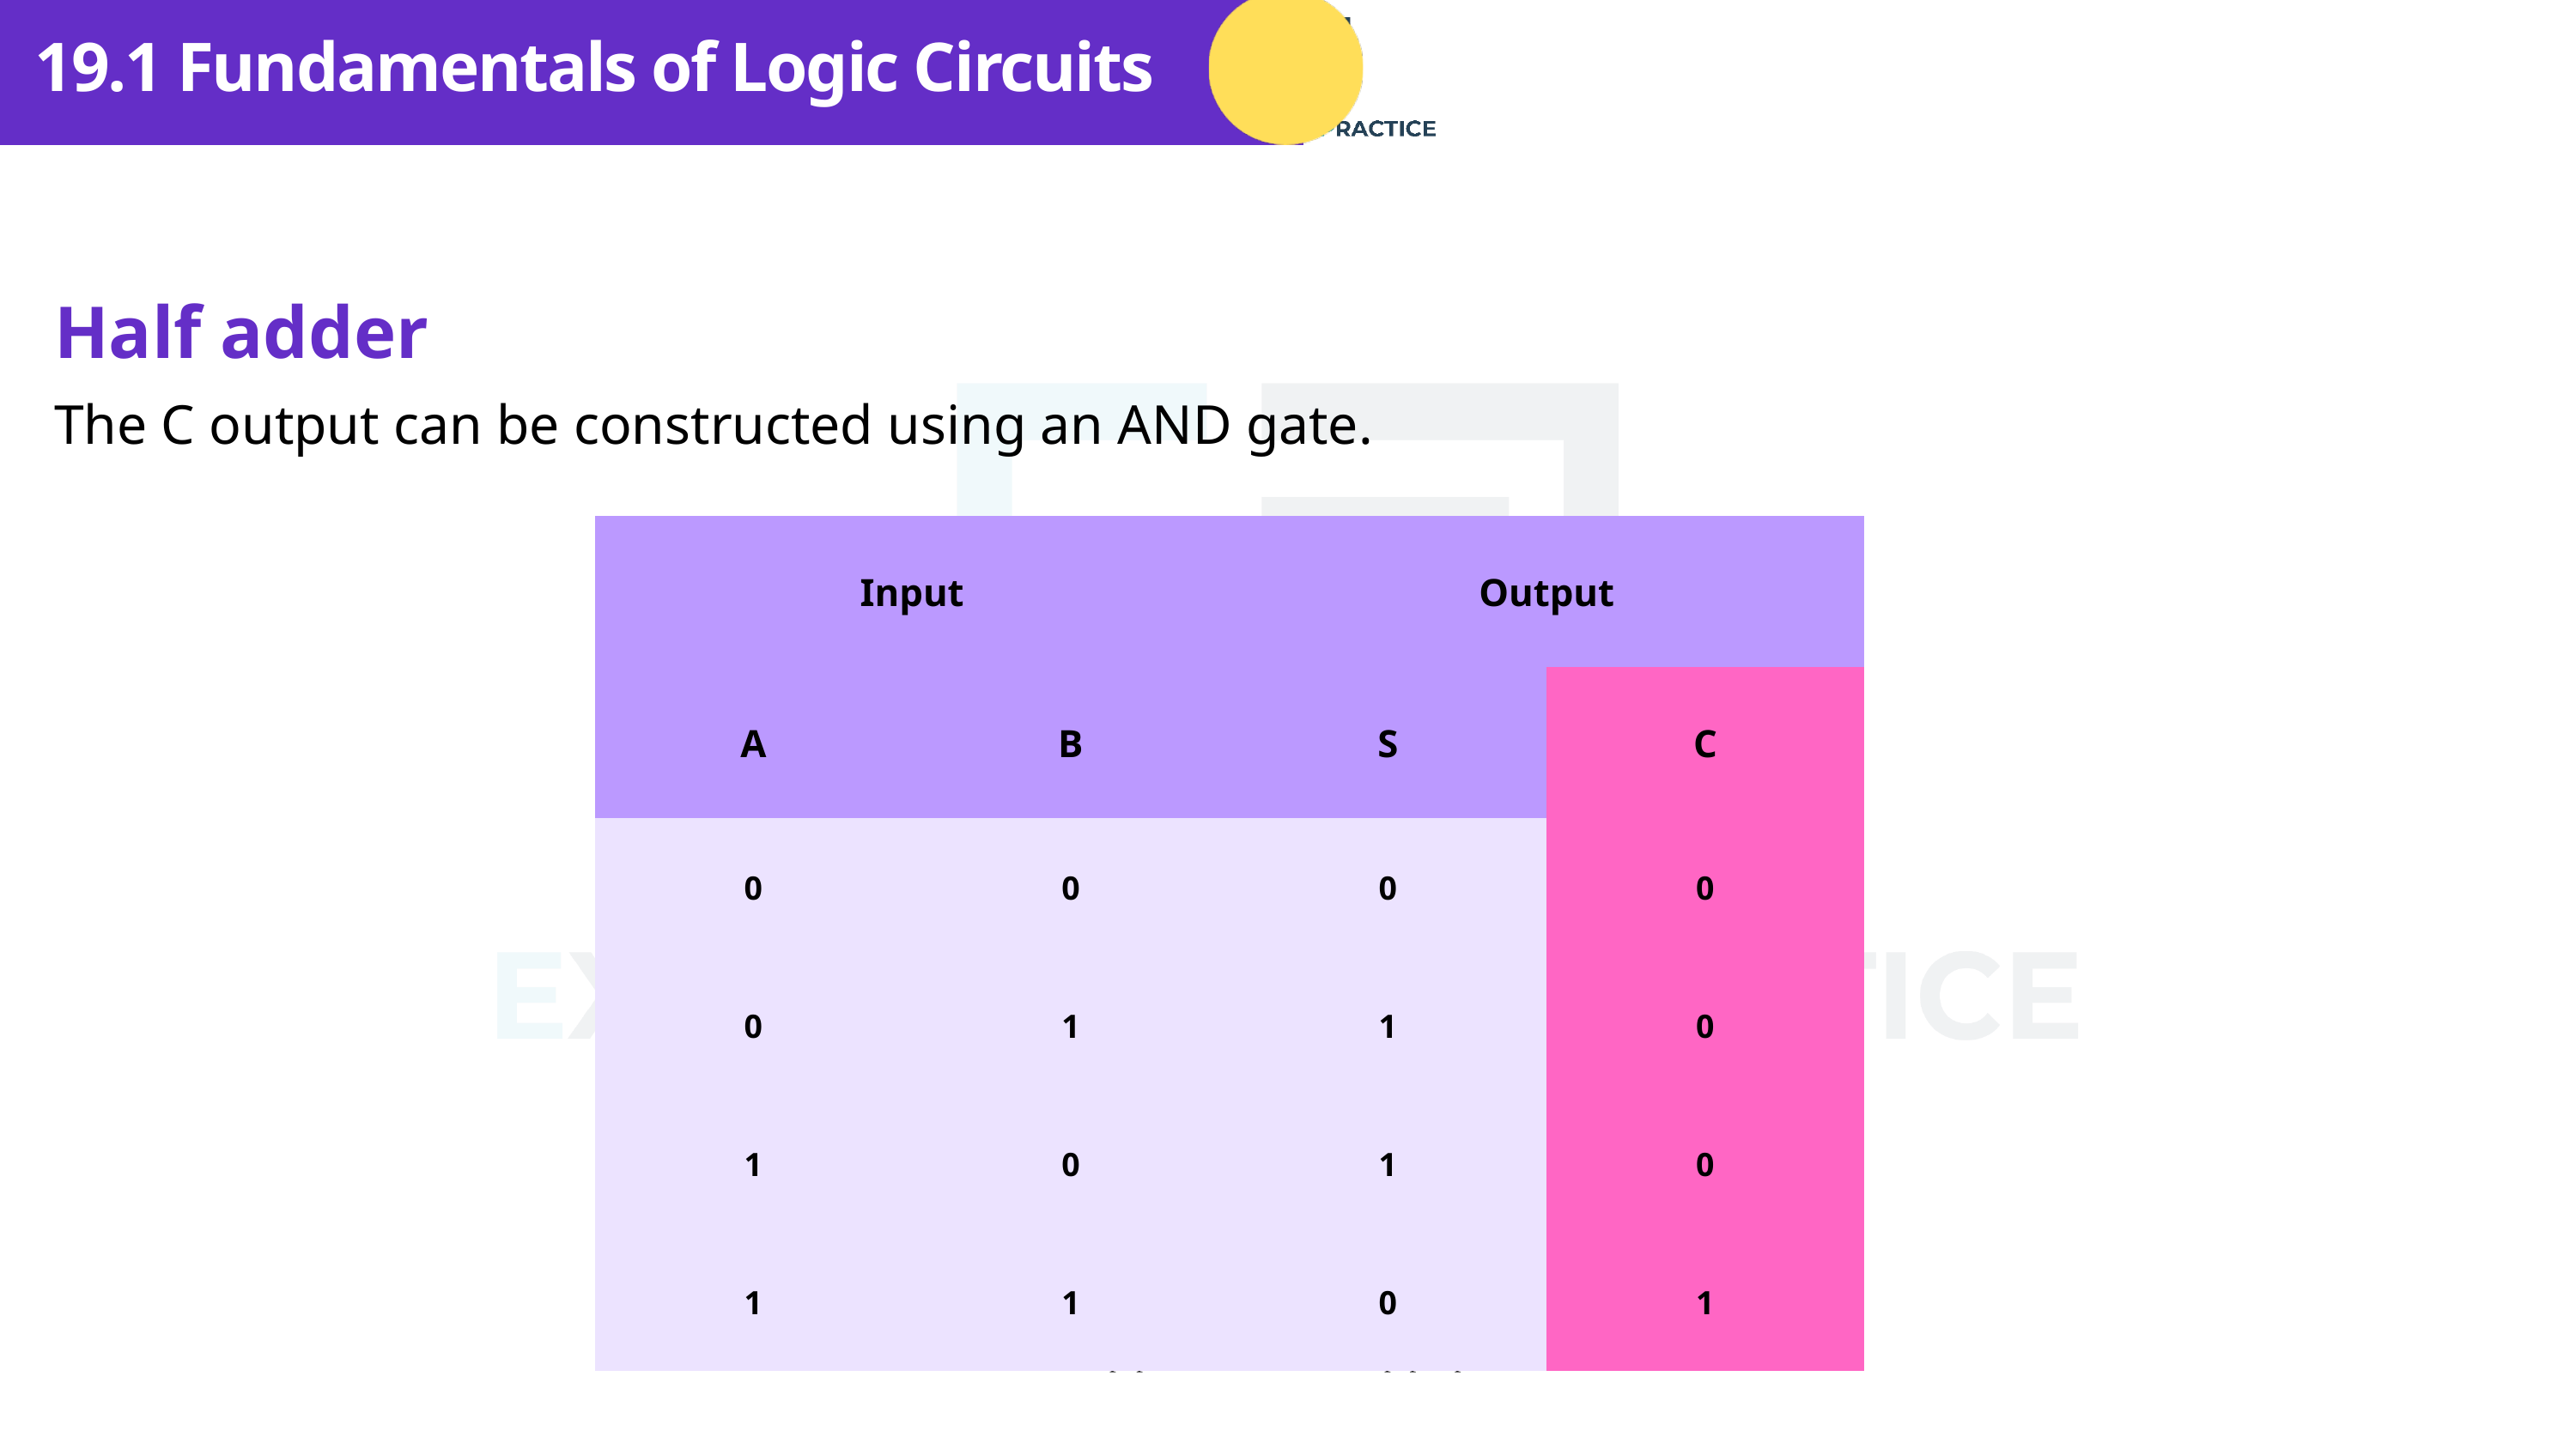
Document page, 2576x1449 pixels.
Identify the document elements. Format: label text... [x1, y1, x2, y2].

table_cell 1 [912, 1233, 1230, 1371]
text_box The C output can be constructed using an AND gate. [54, 379, 2457, 455]
table_cell 0 [1546, 818, 1864, 956]
table_cell 1 [1230, 956, 1546, 1094]
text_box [0, 0, 1304, 146]
table_cell 1 [912, 956, 1230, 1094]
table_cell C [1546, 667, 1864, 818]
table_cell 0 [912, 1094, 1230, 1233]
table_cell 0 [1230, 818, 1546, 956]
table_cell 0 [1546, 1094, 1864, 1233]
text_box Half adder [54, 273, 562, 373]
table_cell 1 [595, 1094, 912, 1233]
table_cell 0 [912, 818, 1230, 956]
table_cell A [595, 667, 912, 818]
table_cell 0 [595, 818, 912, 956]
table_cell 0 [1230, 1233, 1546, 1371]
table_cell 1 [1230, 1094, 1546, 1233]
text_box [1304, 0, 1364, 145]
table_header Input [595, 516, 1230, 667]
table_cell 0 [595, 956, 912, 1094]
table_header Output [1230, 516, 1864, 667]
table_cell S [1230, 667, 1546, 818]
table_cell B [912, 667, 1230, 818]
table_cell 1 [1546, 1233, 1864, 1371]
table_cell 1 [595, 1233, 912, 1371]
table_cell 0 [1546, 956, 1864, 1094]
